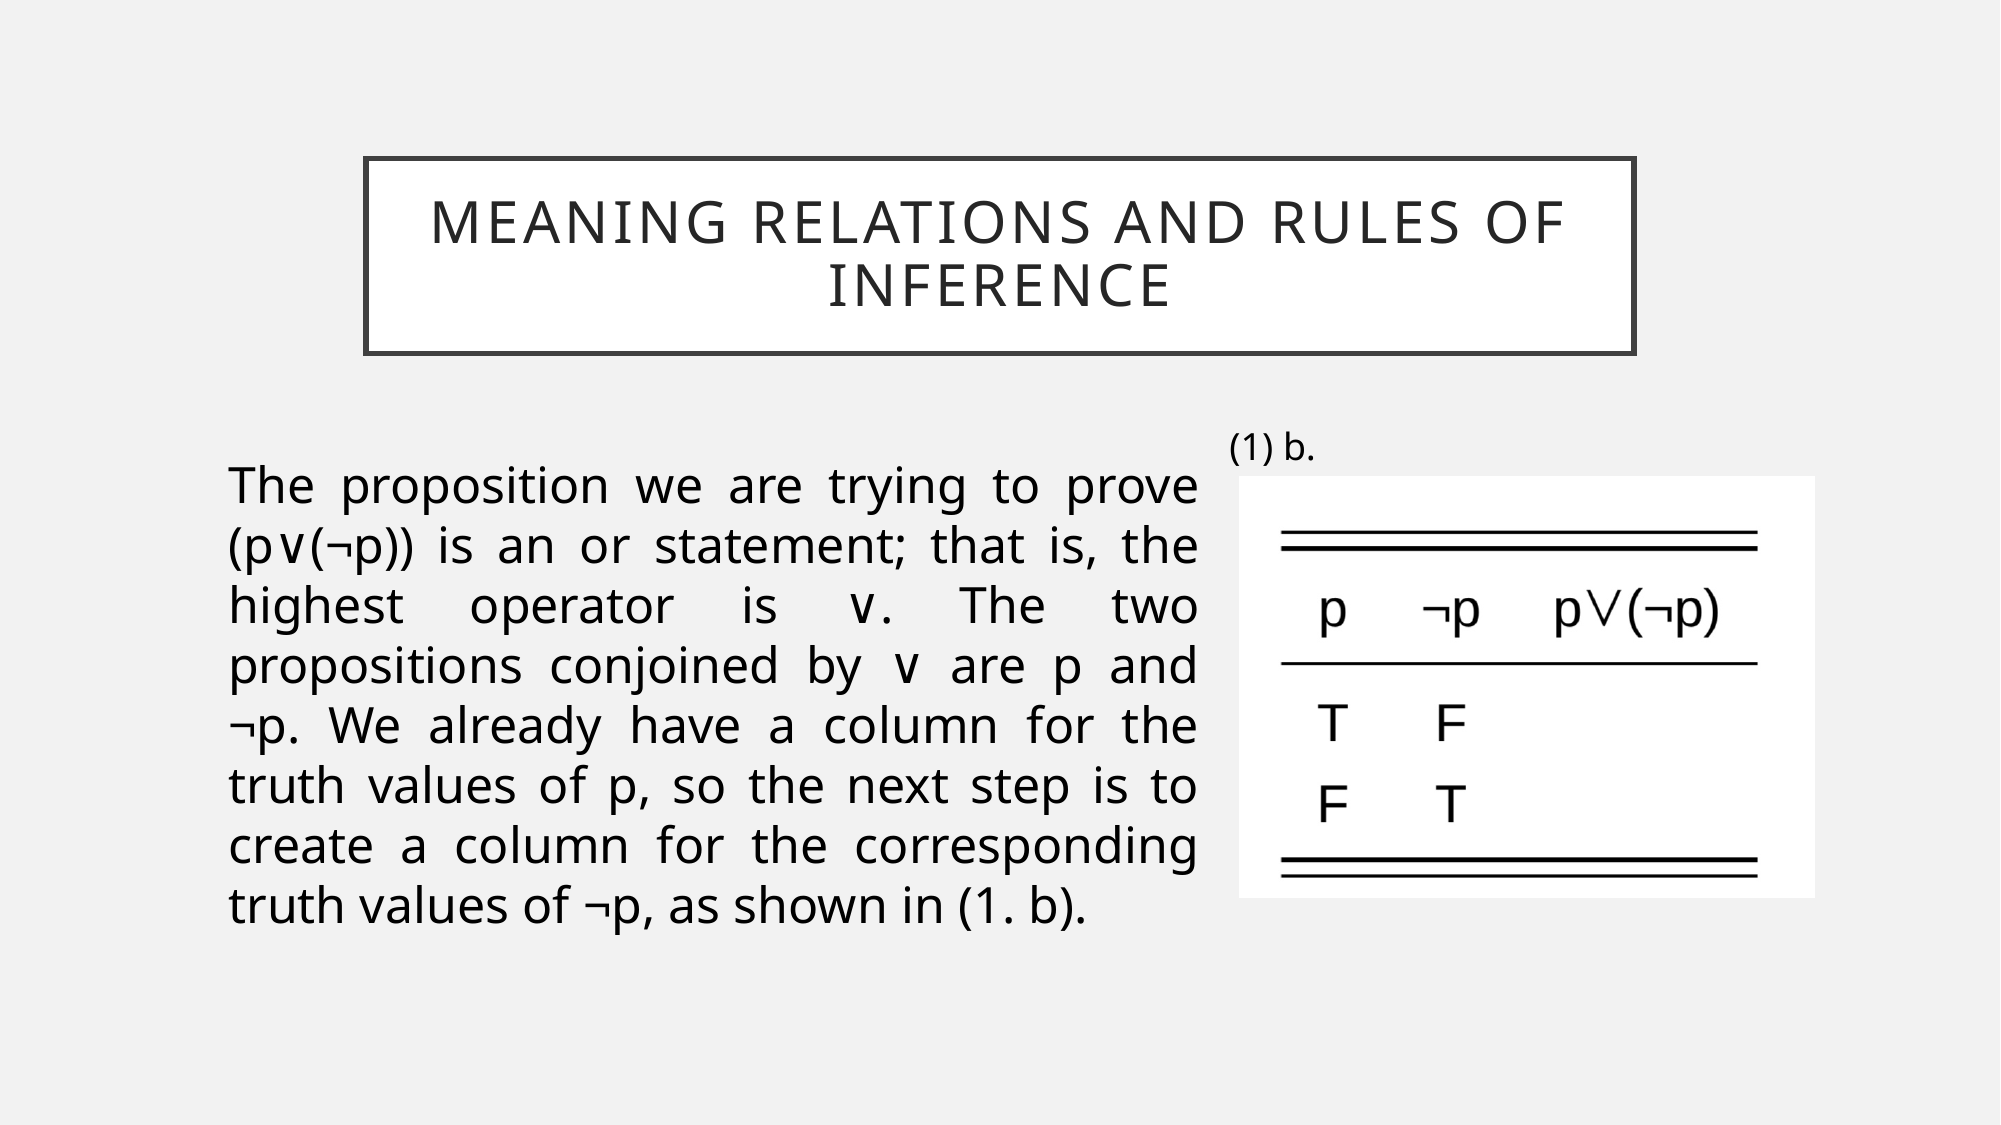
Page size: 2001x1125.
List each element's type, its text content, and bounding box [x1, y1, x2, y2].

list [1239, 476, 1815, 898]
title Meaning relations and rules of inference [363, 156, 1637, 356]
text_box (1) b. [1214, 415, 1564, 476]
text_box The proposition we are trying to prove (p∨(¬p)) is an or statement; that is, the highest operator is ∨. The two propositions conjoined by ∨ are p and ¬p. We already have a column for the truth values of p, so the next step is to create a column for the corresponding truth values of ¬p, as shown in (1. b). [213, 446, 1215, 941]
